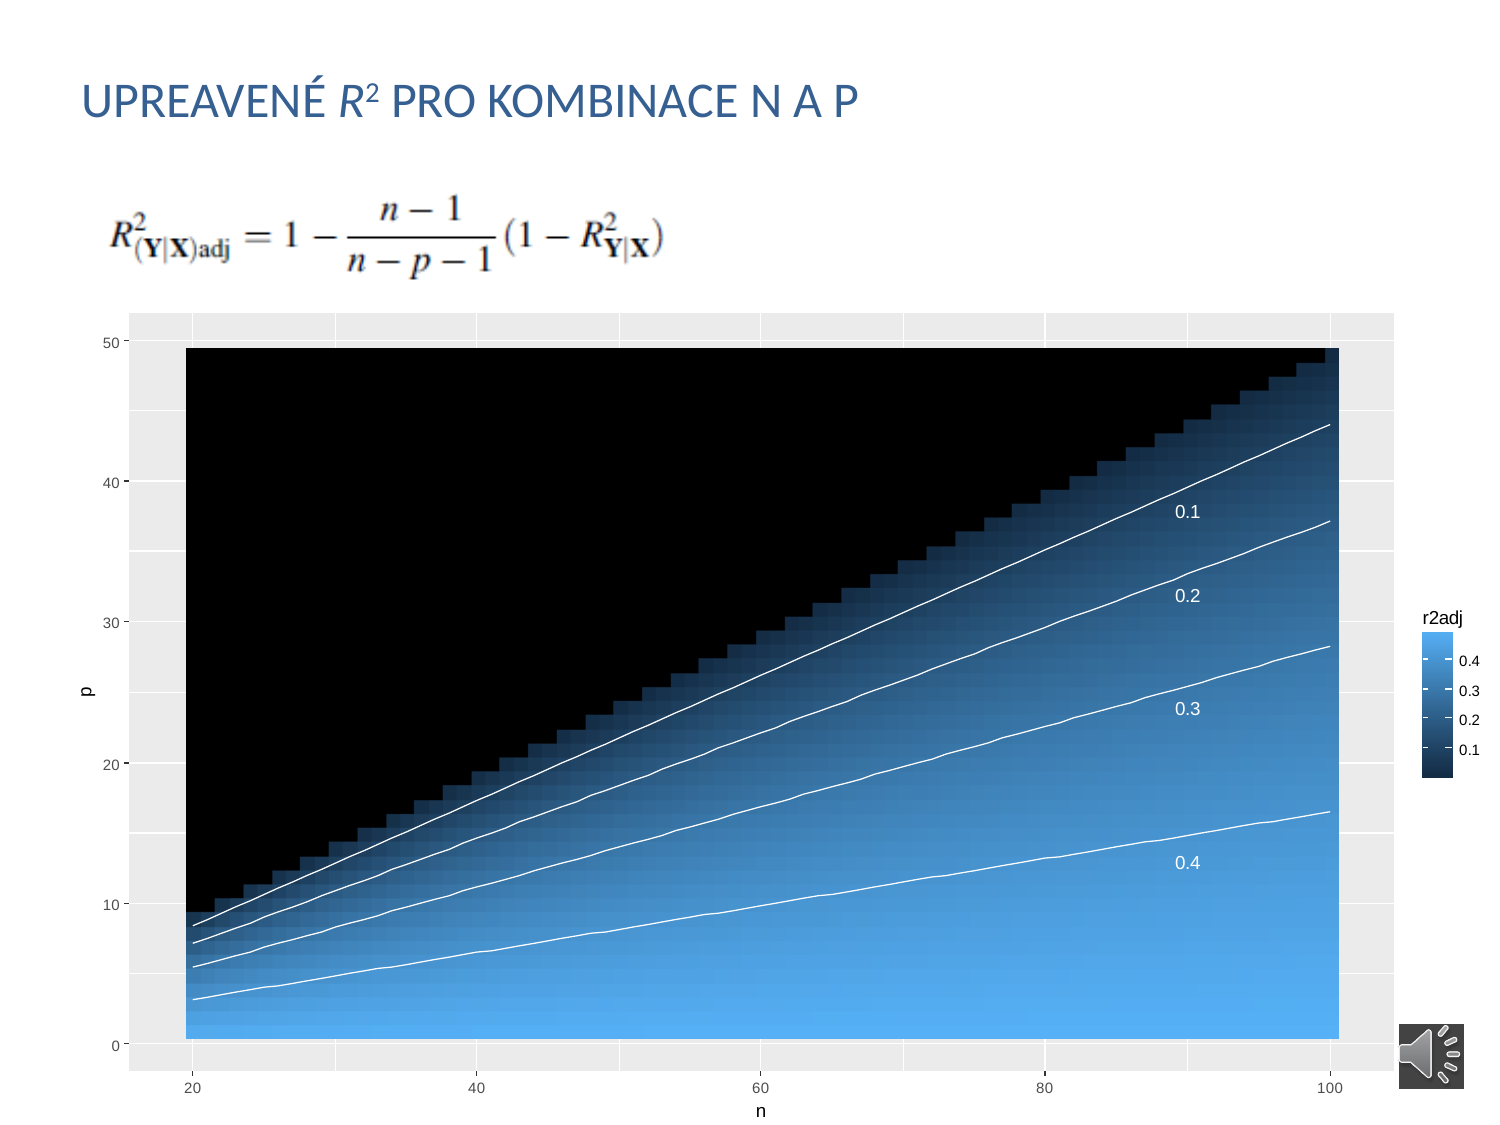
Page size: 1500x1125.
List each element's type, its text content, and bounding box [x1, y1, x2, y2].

picture [66, 303, 1497, 1125]
title Upreavené R2 pro kombinace n a p [66, 57, 1417, 138]
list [93, 185, 691, 289]
